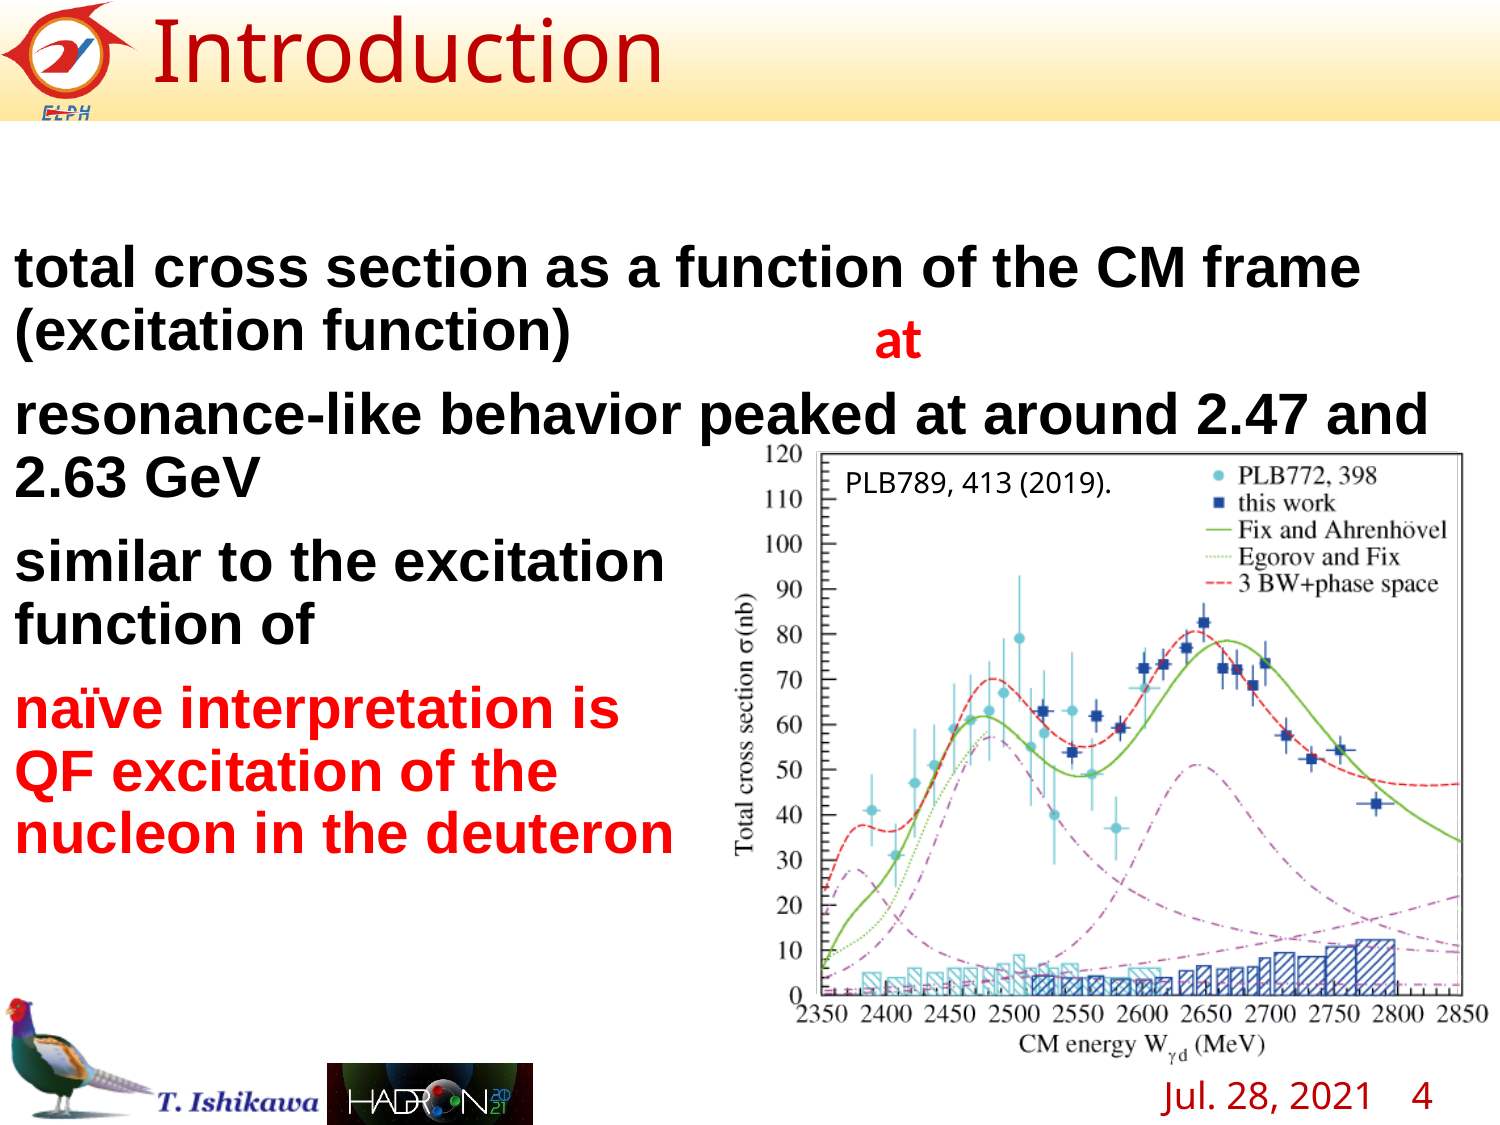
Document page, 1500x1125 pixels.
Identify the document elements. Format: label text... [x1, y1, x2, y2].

slide_number 4 [1396, 1064, 1500, 1125]
footer Jul. 28, 2021 [1148, 1078, 1396, 1101]
picture [0, 0, 1500, 1125]
title Introduction [137, 0, 1432, 99]
